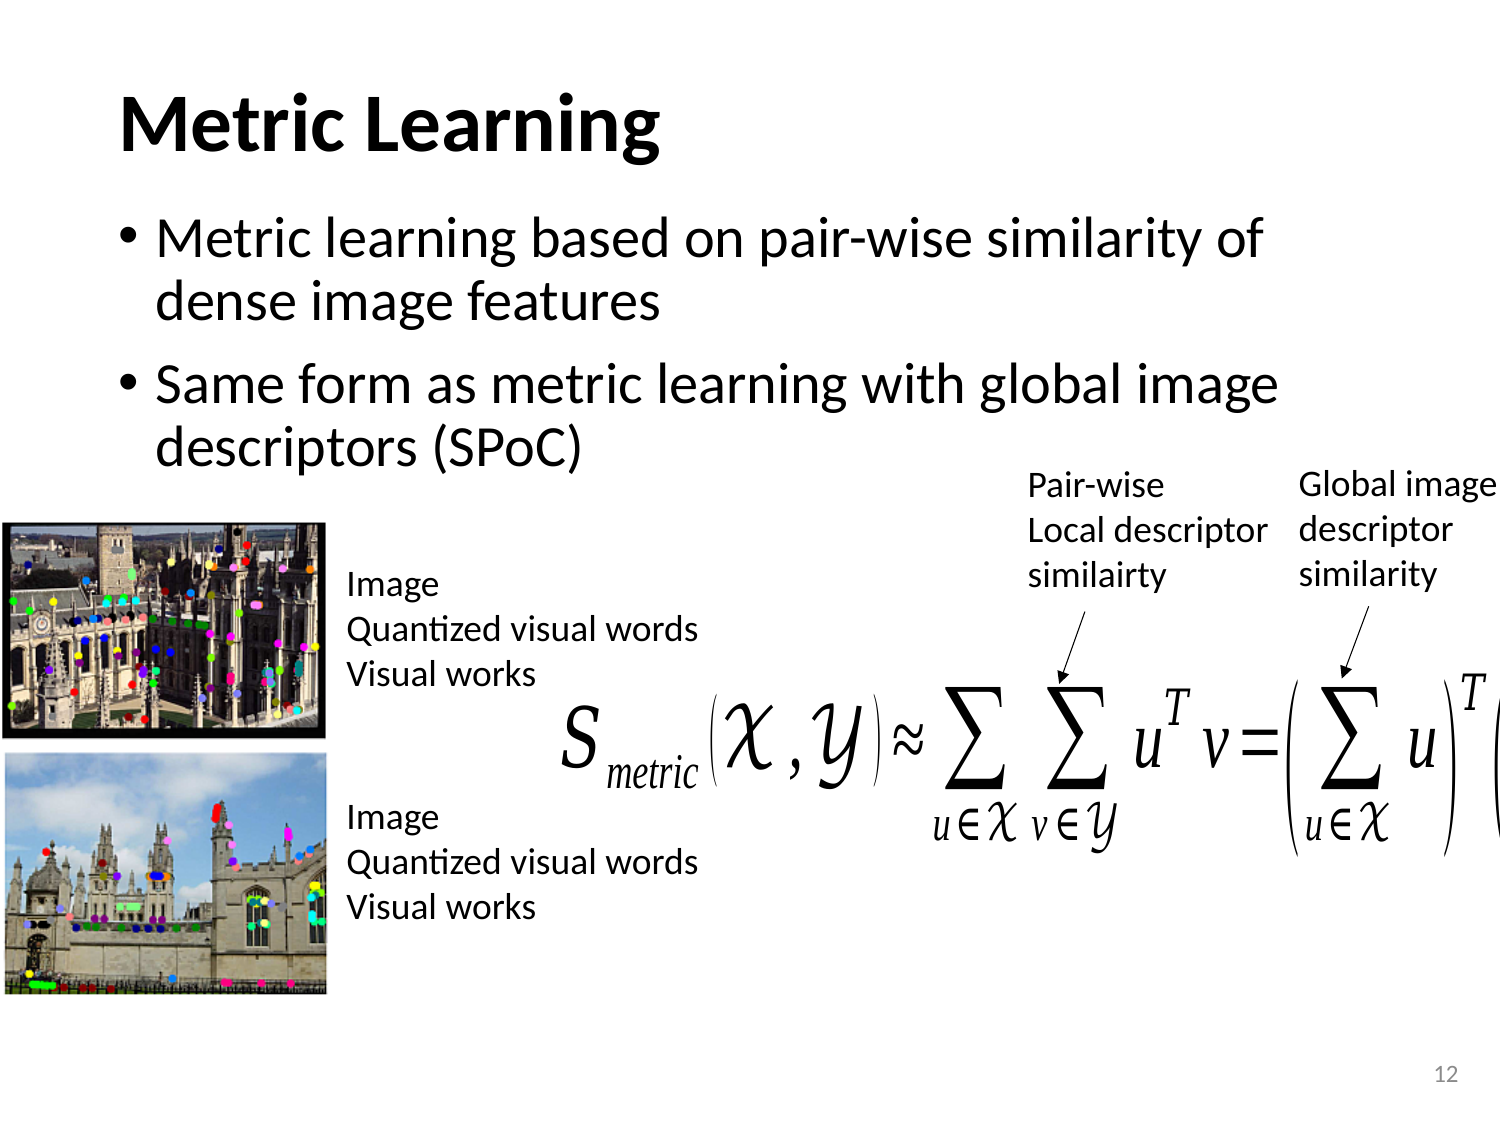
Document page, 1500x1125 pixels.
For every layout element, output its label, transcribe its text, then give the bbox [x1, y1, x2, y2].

text_box Pair-wise Local descriptor similairty [1012, 453, 1311, 603]
title Metric Learning [103, 59, 1500, 190]
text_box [1059, 611, 1085, 684]
picture [0, 517, 332, 745]
text_box Global image descriptor similarity [1283, 451, 1500, 602]
picture [0, 746, 332, 1002]
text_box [1341, 606, 1369, 679]
slide_number 12 [1136, 1042, 1474, 1103]
list Metric learning based on pair-wise similarity of dense image features Same form as metric learning with global image descriptors (SPoC) [103, 199, 1397, 1014]
